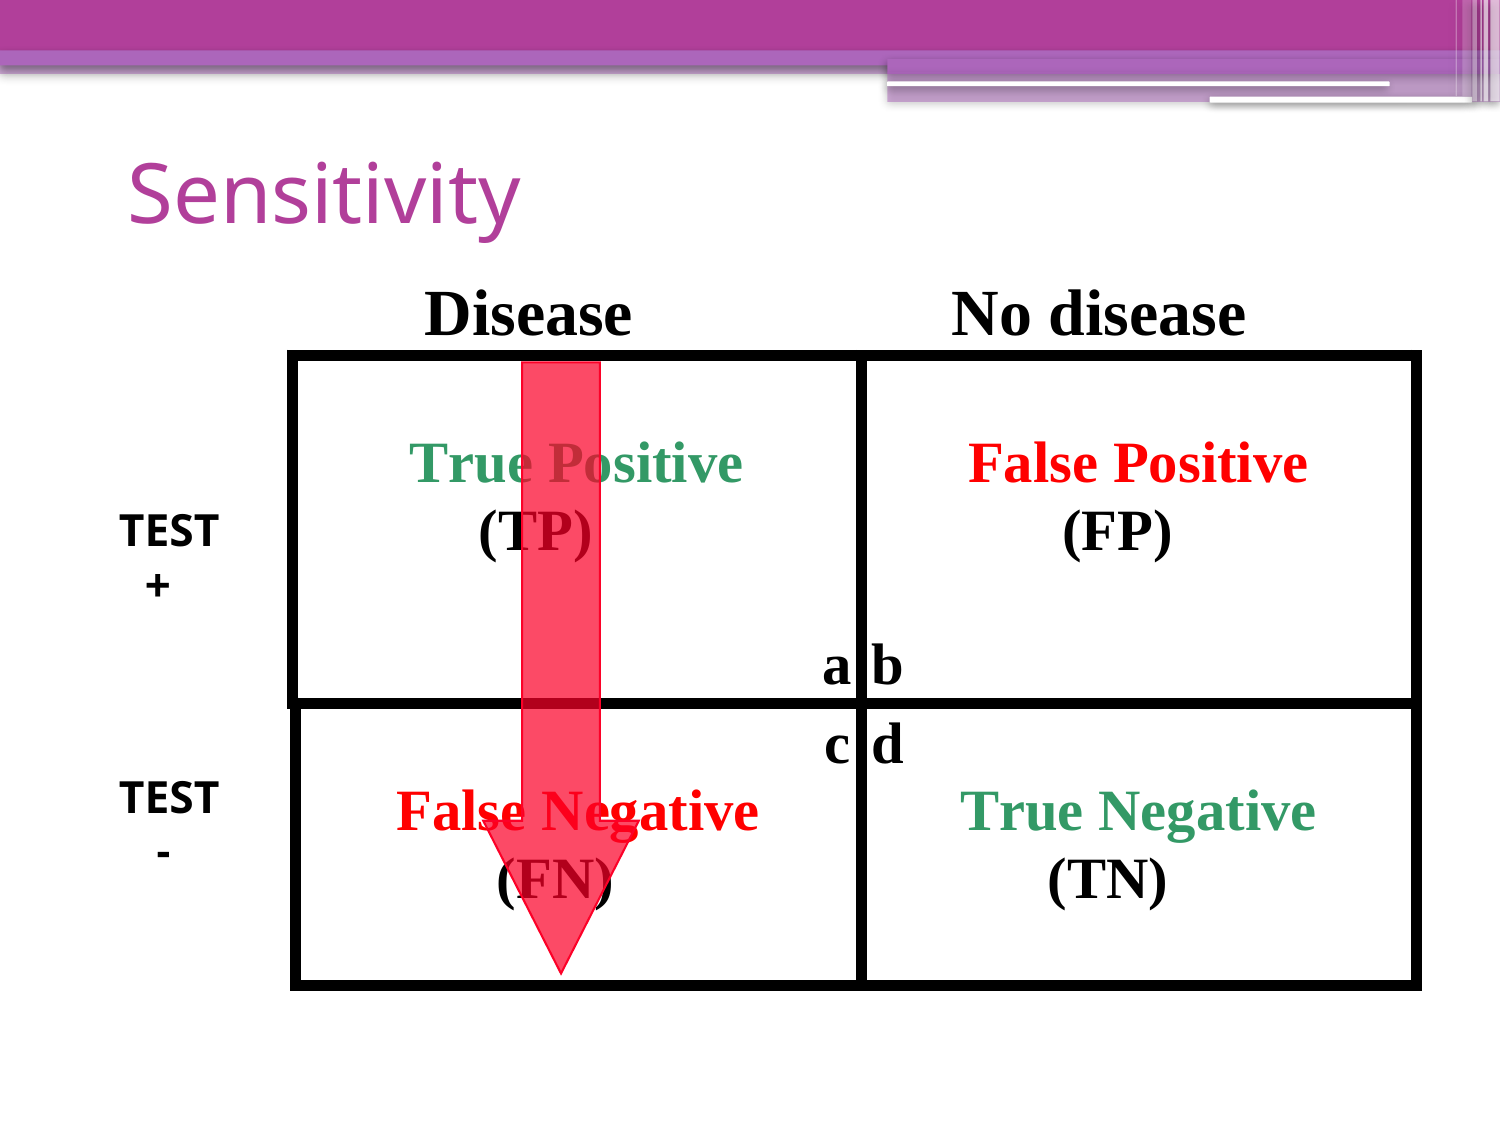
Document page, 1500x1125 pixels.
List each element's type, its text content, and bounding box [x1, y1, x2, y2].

title Sensitivity [112, 106, 1388, 260]
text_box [44, 262, 1500, 1125]
